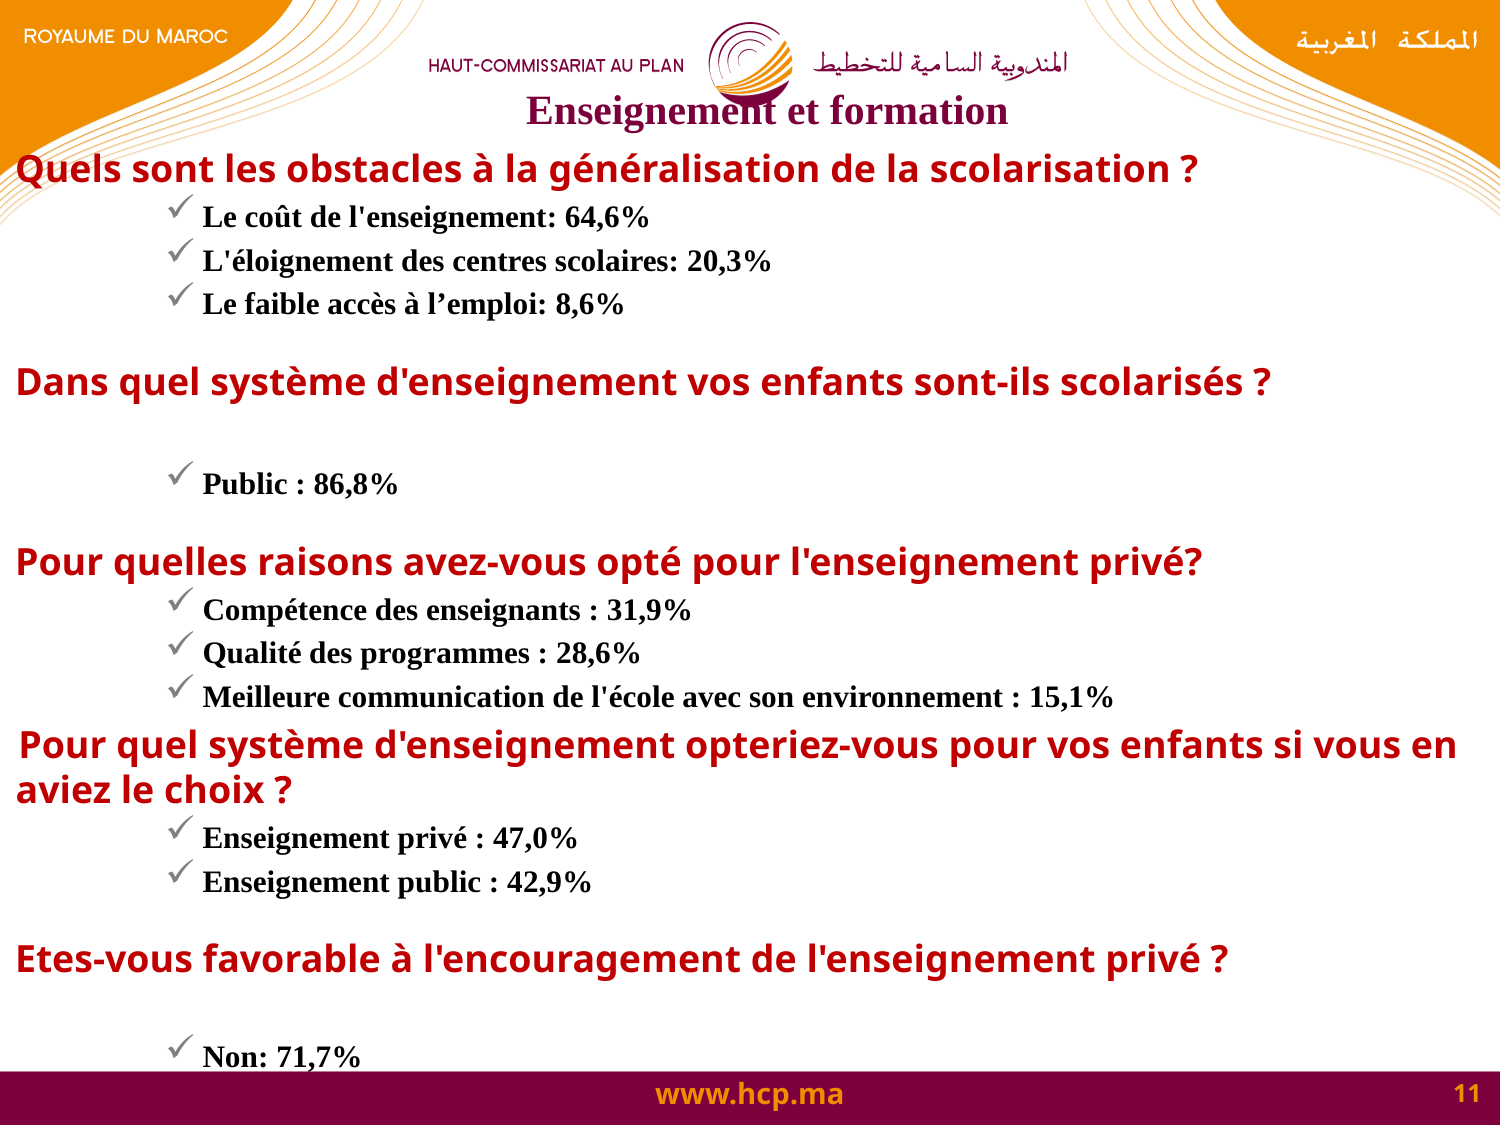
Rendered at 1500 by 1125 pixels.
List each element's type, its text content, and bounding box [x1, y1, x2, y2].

list Quels sont les obstacles à la généralisation de la scolarisation ? Le coût de l'enseignement: 64,6% L'éloignement des centres scolaires: 20,3% Le faible accès à l’emploi: 8,6% Dans quel système d'enseignement vos enfants sont-ils scolarisés ? Public : 86,8% Pour quelles raisons avez-vous opté pour l'enseignement privé? Compétence des enseignants : 31,9% Qualité des programmes : 28,6% Meilleure communication de l'école avec son environnement : 15,1% Pour quel système d'enseignement opteriez-vous pour vos enfants si vous en aviez le choix ? Enseignement privé : 47,0% Enseignement public : 42,9% Etes-vous favorable à l'encouragement de l'enseignement privé ? Non: 71,7% [0, 136, 1500, 1071]
picture [0, 0, 1500, 136]
slide_number 11 [1269, 1068, 1497, 1122]
title Enseignement et formation [194, 66, 1341, 136]
picture [0, 1071, 1500, 1125]
